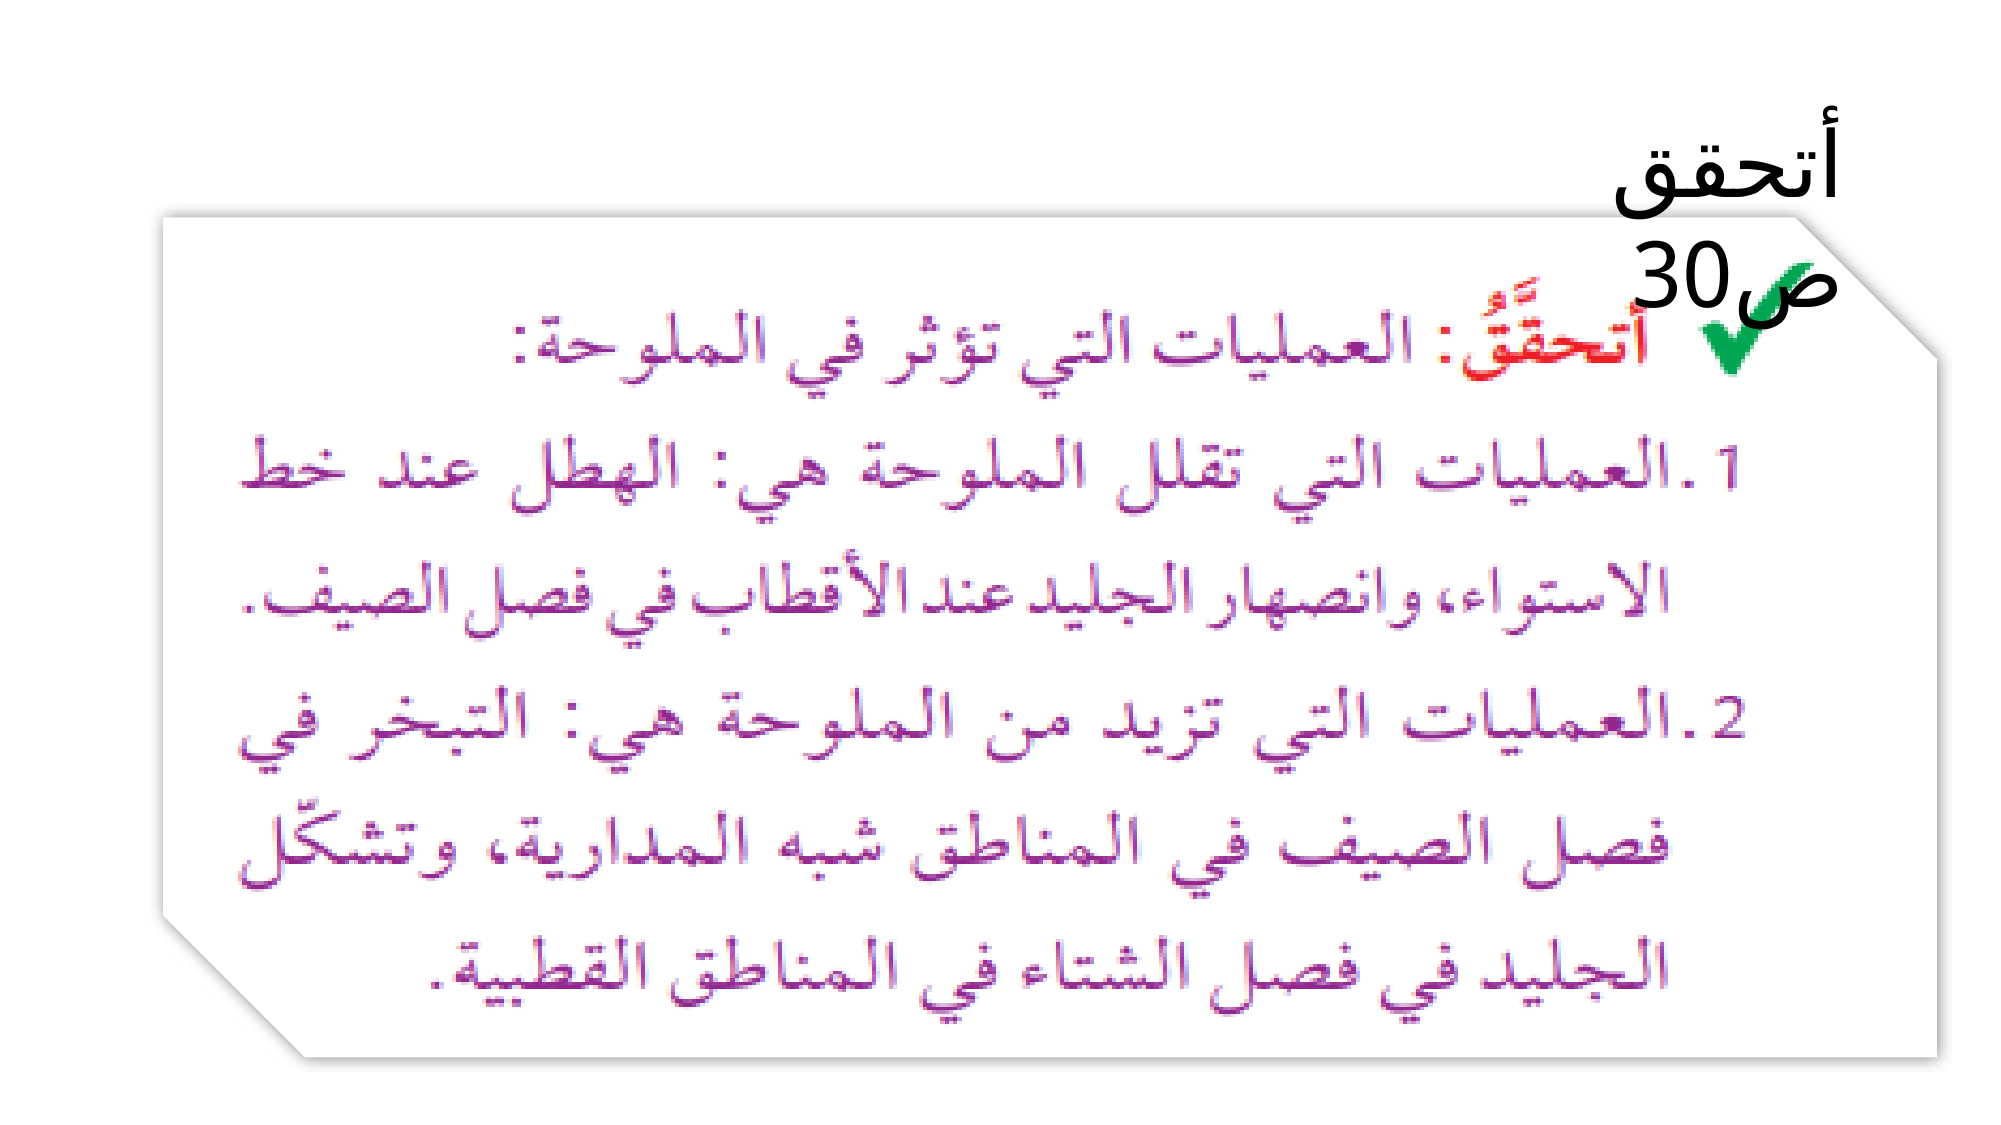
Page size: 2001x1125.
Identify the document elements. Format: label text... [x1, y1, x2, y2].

picture [170, 224, 1930, 1050]
text_box أتحقق ص30 [1431, 98, 1860, 224]
